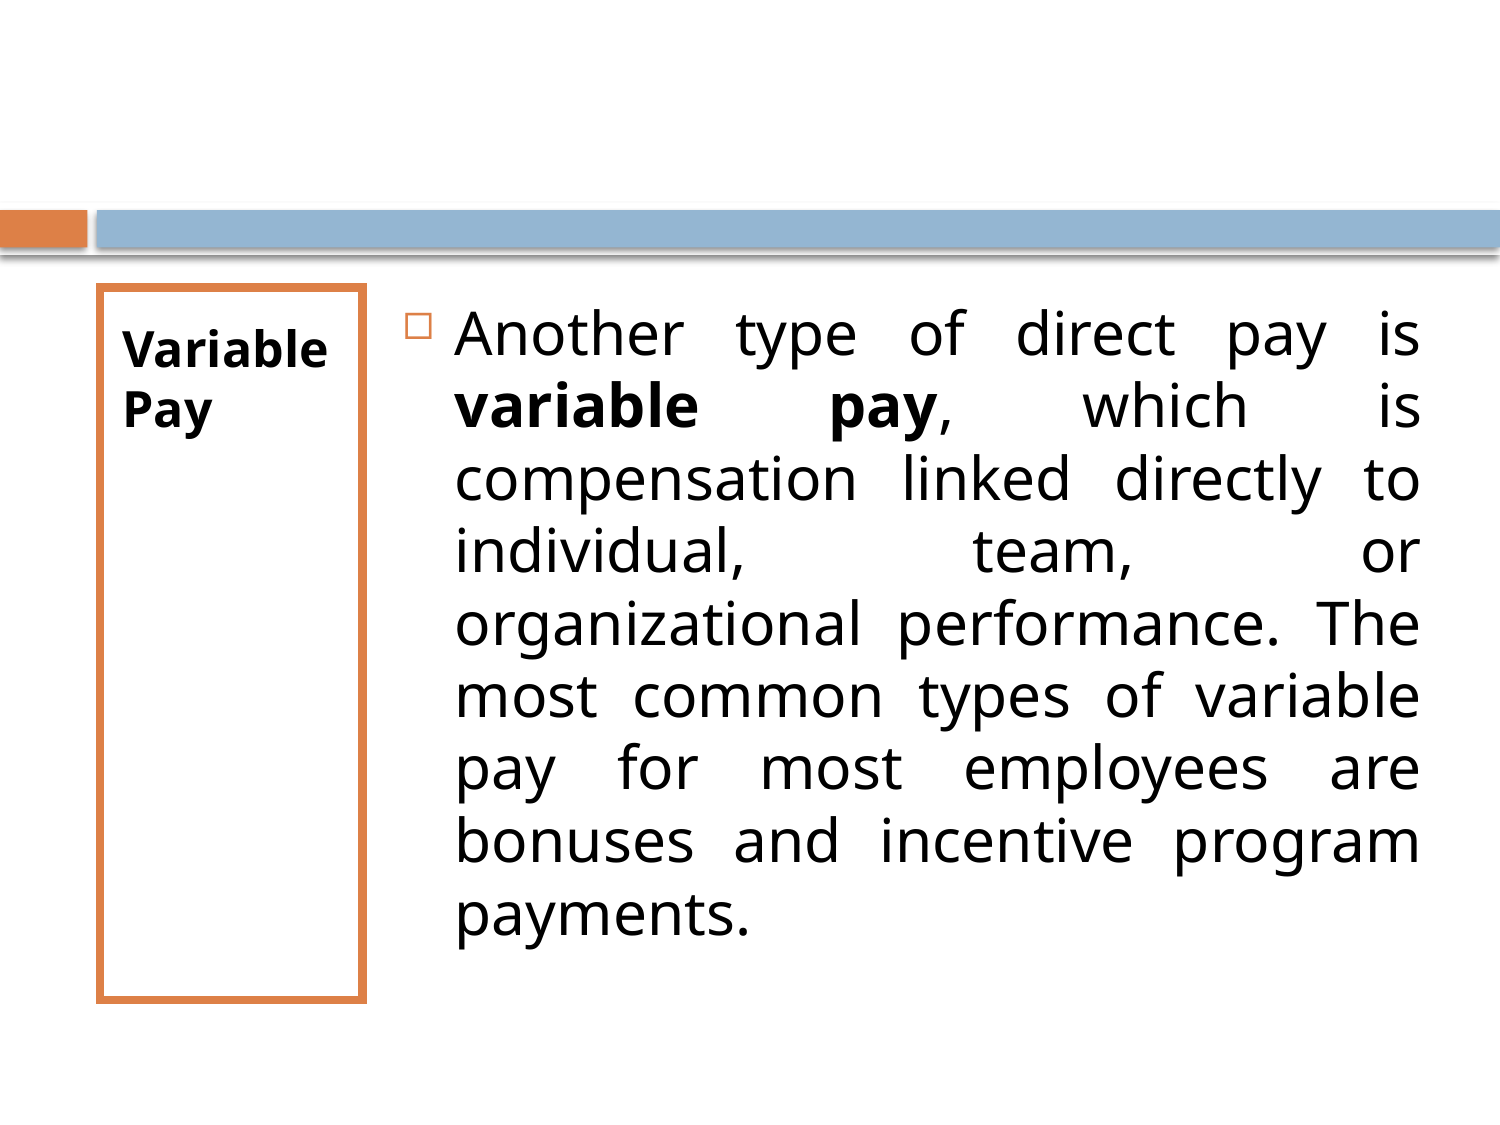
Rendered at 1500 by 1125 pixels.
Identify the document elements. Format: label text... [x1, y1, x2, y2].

list Another type of direct pay is variable pay, which is compensation linked directly to individual, team, or organizational performance. The most common types of variable pay for most employees are bonuses and incentive program payments. [387, 287, 1438, 1013]
list Variable Pay [96, 283, 367, 1004]
